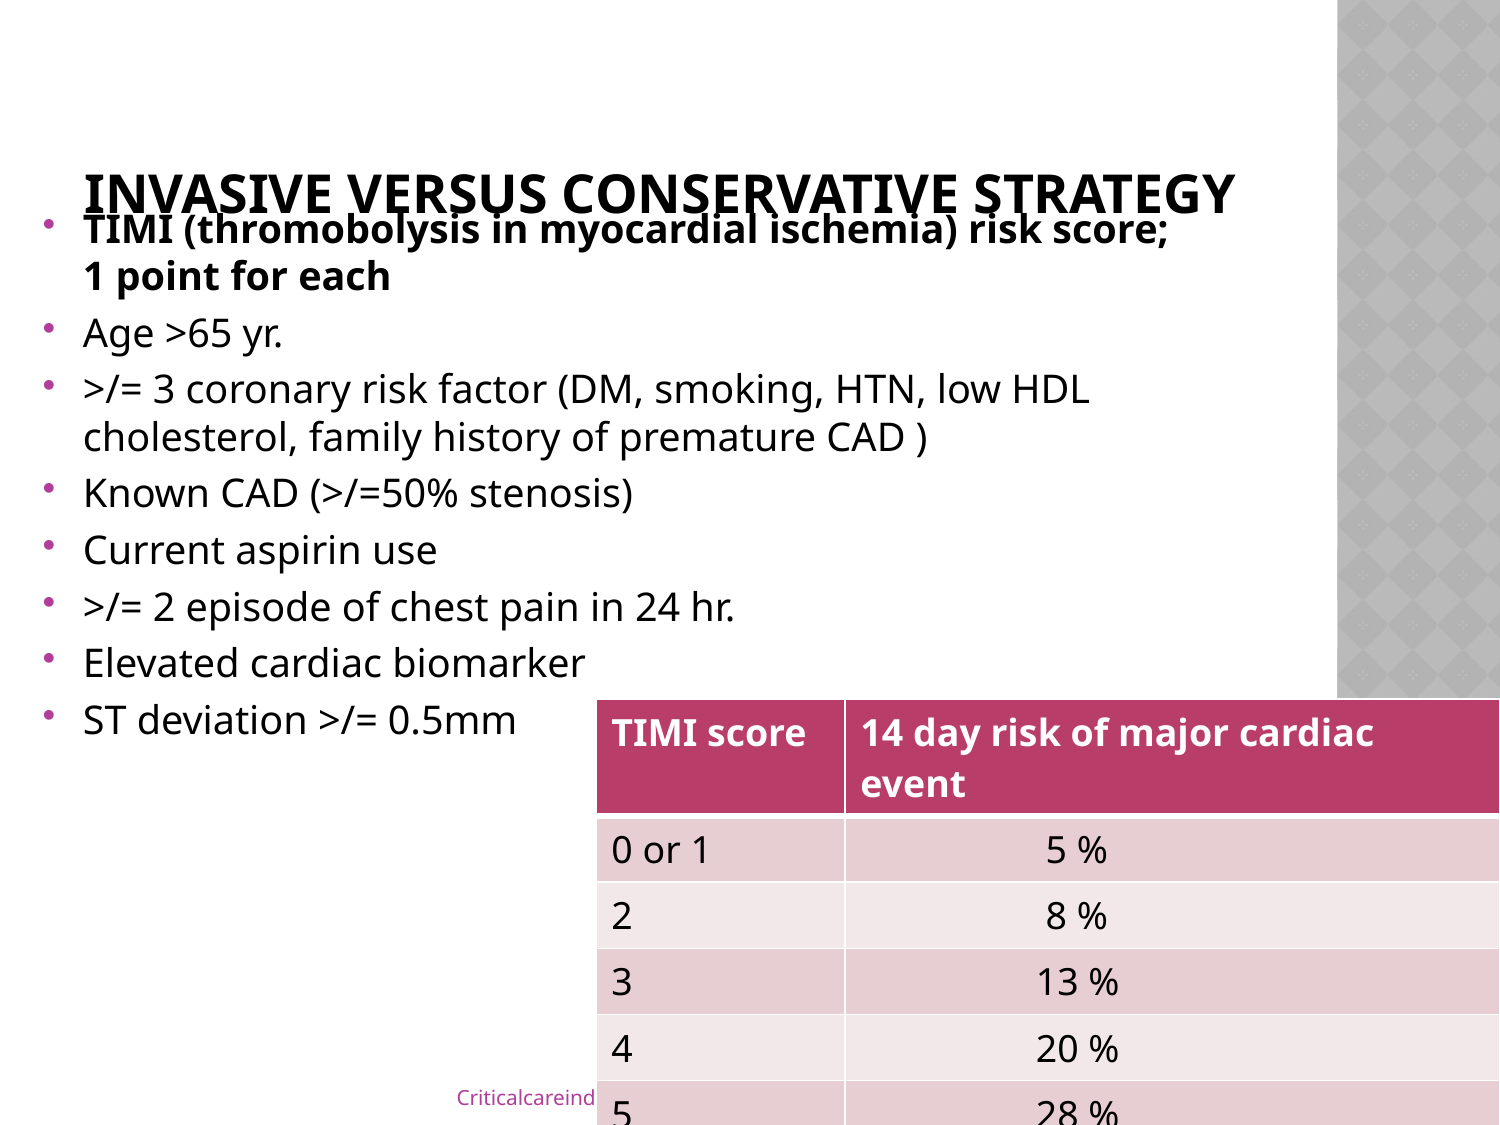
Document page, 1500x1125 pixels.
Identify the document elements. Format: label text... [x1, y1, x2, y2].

table_header TIMI score [597, 700, 844, 813]
table_cell 5 [597, 1081, 844, 1125]
table_cell 28 % [846, 1081, 1499, 1125]
table_header 14 day risk of major cardiac event [846, 700, 1499, 813]
list TIMI (thromobolysis in myocardial ischemia) risk score; 1 point for each Age >65 yr. >/= 3 coronary risk factor (DM, smoking, HTN, low HDL cholesterol, family history of premature CAD ) Known CAD (>/=50% stenosis) Current aspirin use >/= 2 episode of chest pain in 24 hr. Elevated cardiac biomarker ST deviation >/= 0.5mm [29, 196, 1217, 755]
table_cell 20 % [846, 1015, 1499, 1080]
table_cell 0 or 1 [597, 819, 844, 881]
table_cell 4 [597, 1015, 844, 1080]
table_cell 5 % [846, 819, 1499, 881]
title Invasive versus Conservative Strategy [76, 101, 1265, 290]
table_cell 8 % [846, 883, 1499, 948]
table_cell 3 [597, 949, 844, 1014]
footer Criticalcareindia.com [75, 1075, 675, 1114]
table_cell 13 % [846, 949, 1499, 1014]
table_cell 2 [597, 883, 844, 948]
